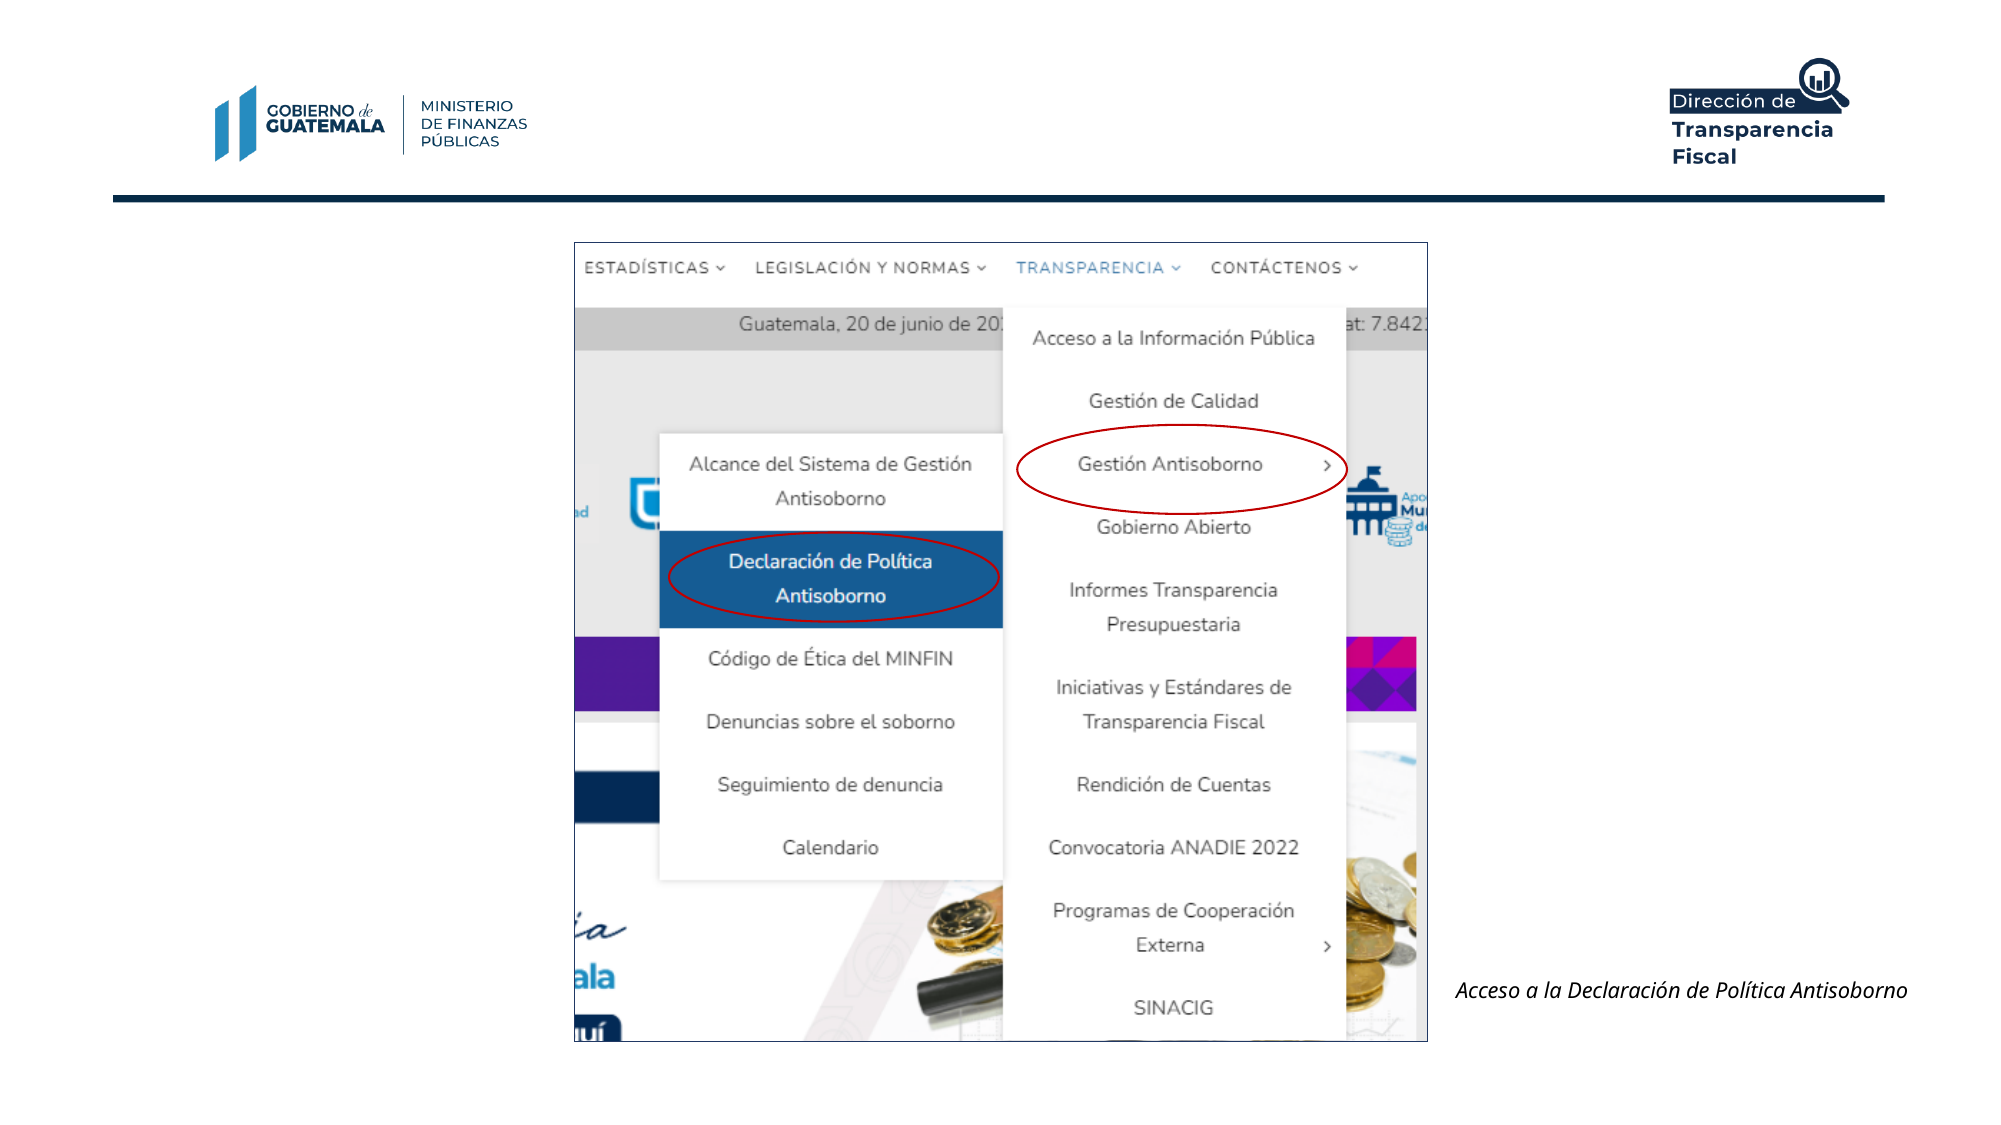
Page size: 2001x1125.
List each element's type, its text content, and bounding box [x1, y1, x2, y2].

text_box [112, 194, 1886, 203]
picture [574, 242, 1428, 1042]
picture [1658, 40, 1861, 171]
text_box Acceso a la Declaración de Política Antisoborno [1428, 969, 1938, 1011]
picture [180, 57, 547, 186]
